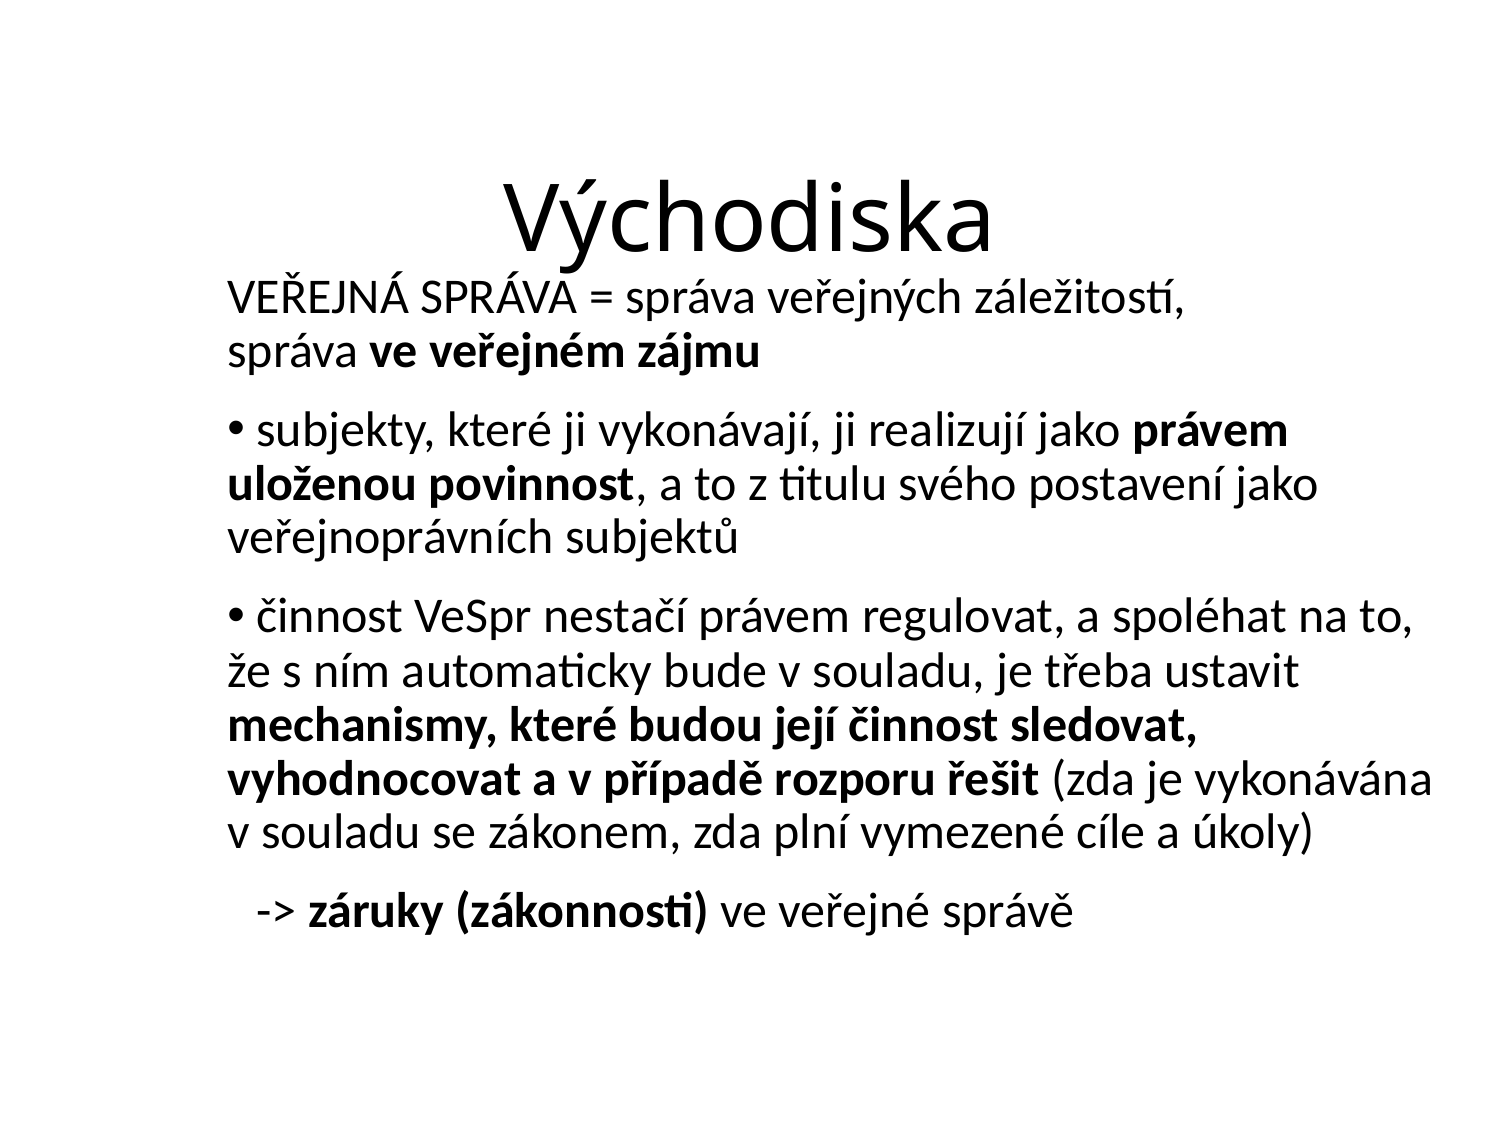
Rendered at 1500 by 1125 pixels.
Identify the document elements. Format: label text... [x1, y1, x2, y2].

subtitle VEŘEJNÁ SPRÁVA = správa veřejných záležitostí, správa ve veřejném zájmu subjekty, které ji vykonávají, ji realizují jako právem uloženou povinnost, a to z titulu svého postavení jako veřejnoprávních subjektů činnost VeSpr nestačí právem regulovat, a spoléhat na to, že s ním automaticky bude v souladu, je třeba ustavit mechanismy, které budou její činnost sledovat, vyhodnocovat a v případě rozporu řešit (zda je vykonávána v souladu se zákonem, zda plní vymezené cíle a úkoly) -> záruky (zákonnosti) ve veřejné správě [212, 262, 1475, 1125]
title Východiska [112, 101, 1388, 279]
